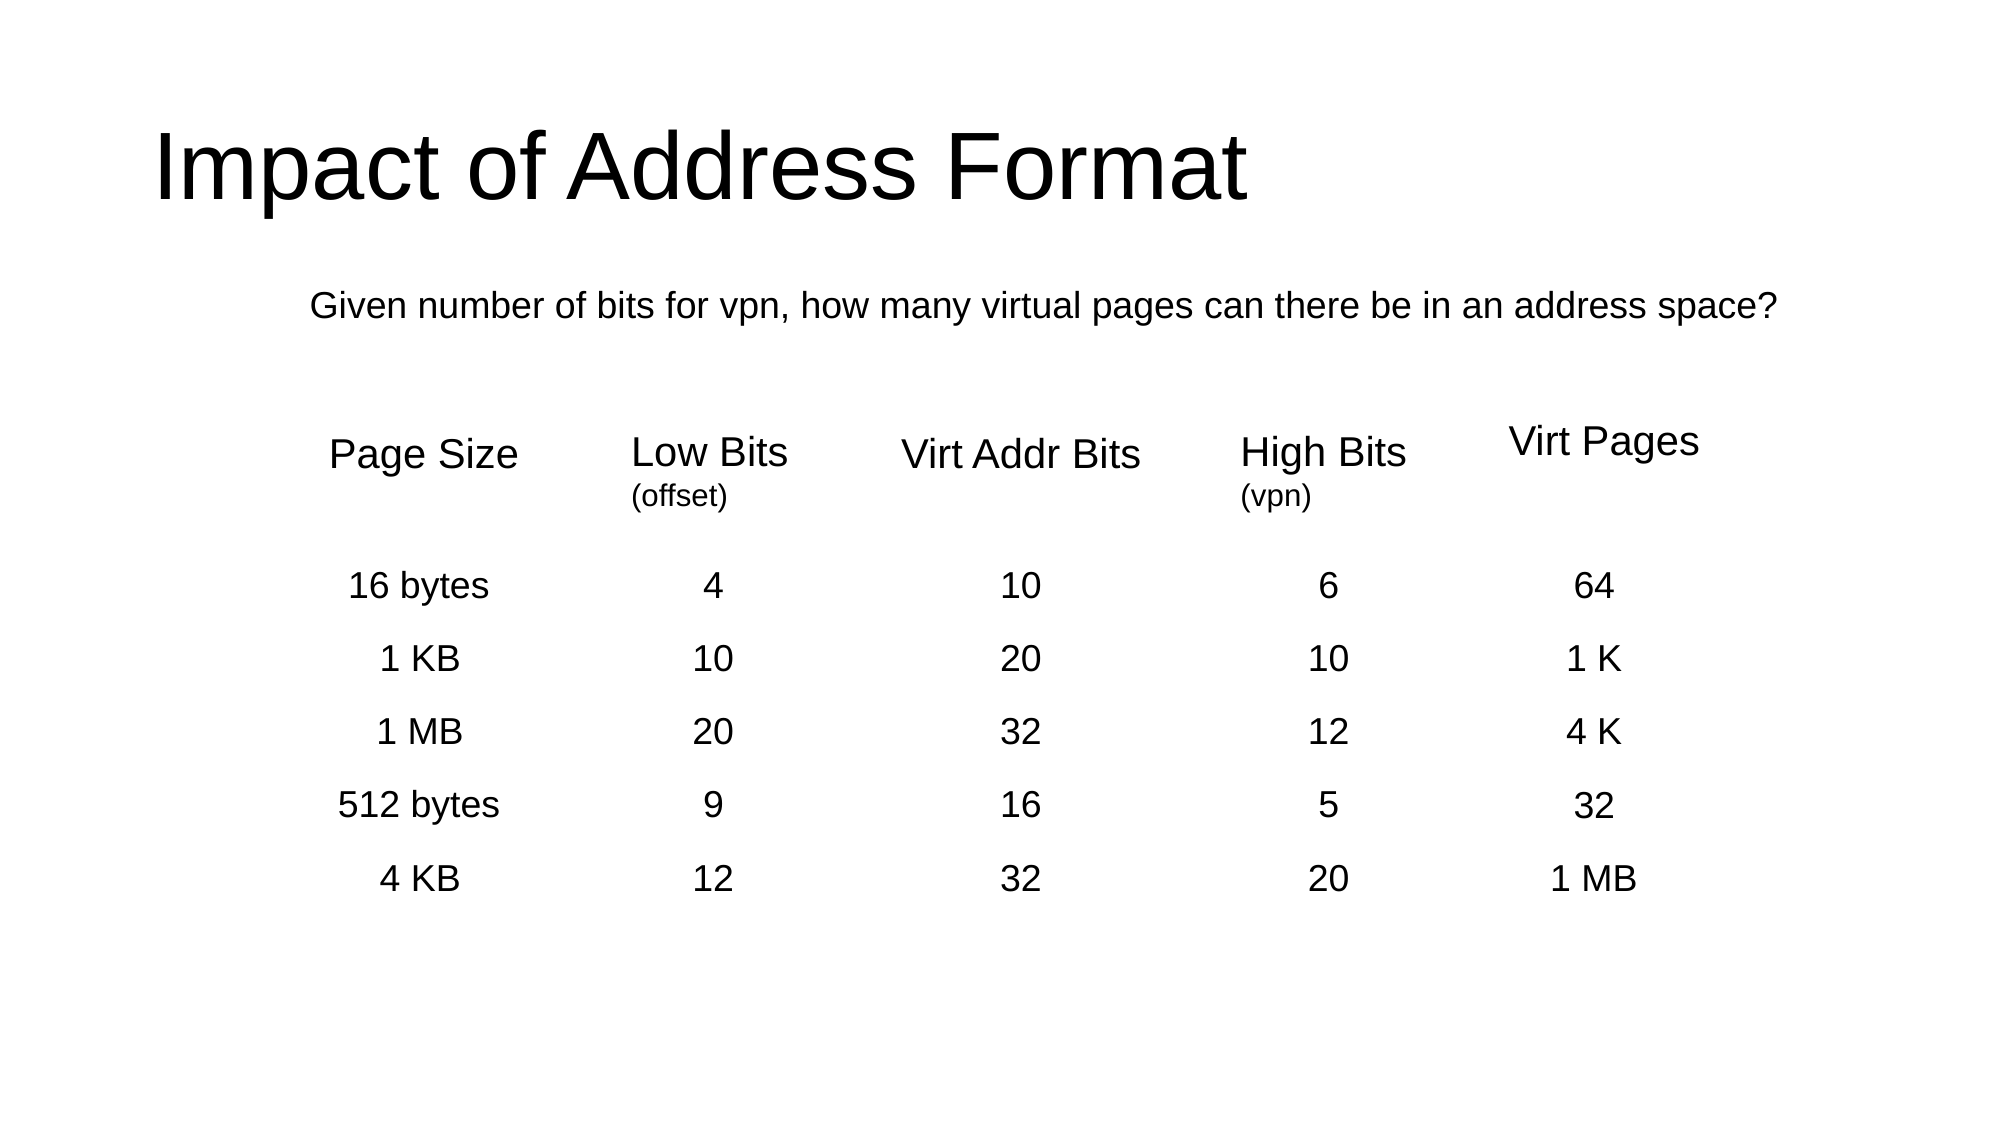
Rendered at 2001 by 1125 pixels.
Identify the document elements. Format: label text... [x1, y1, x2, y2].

text_box 64 [1567, 554, 1622, 612]
title Impact of Address Format [137, 59, 1863, 278]
text_box Virt Pages [1508, 414, 1701, 465]
text_box Low Bits (offset) [625, 419, 795, 519]
text_box 20 [686, 701, 741, 758]
text_box 20 [994, 628, 1048, 685]
text_box 6 [1312, 554, 1346, 612]
text_box 9 [697, 774, 730, 832]
text_box 5 [1312, 774, 1346, 832]
text_box 10 [1301, 628, 1356, 685]
text_box 1 MB [370, 701, 470, 758]
text_box Page Size [323, 420, 526, 483]
text_box 1 KB [373, 628, 467, 685]
text_box 4 K [1560, 701, 1629, 759]
text_box 10 [994, 554, 1048, 612]
text_box 12 [1301, 701, 1356, 758]
text_box 12 [686, 847, 741, 905]
text_box 16 bytes [342, 554, 496, 612]
text_box 32 [994, 847, 1048, 905]
text_box Virt Addr Bits [895, 420, 1148, 483]
text_box 1 MB [1544, 847, 1644, 905]
text_box 4 KB [373, 847, 467, 905]
text_box 32 [1567, 774, 1622, 832]
text_box High Bits (vpn) [1234, 419, 1414, 519]
text_box Given number of bits for vpn, how many virtual pages can there be in an address space? [294, 273, 1794, 334]
text_box 1 K [1560, 628, 1629, 685]
text_box 10 [686, 628, 741, 685]
text_box 4 [697, 554, 730, 612]
text_box 20 [1301, 847, 1356, 905]
text_box 512 bytes [332, 774, 507, 832]
text_box 16 [994, 774, 1048, 832]
text_box 32 [994, 701, 1048, 758]
